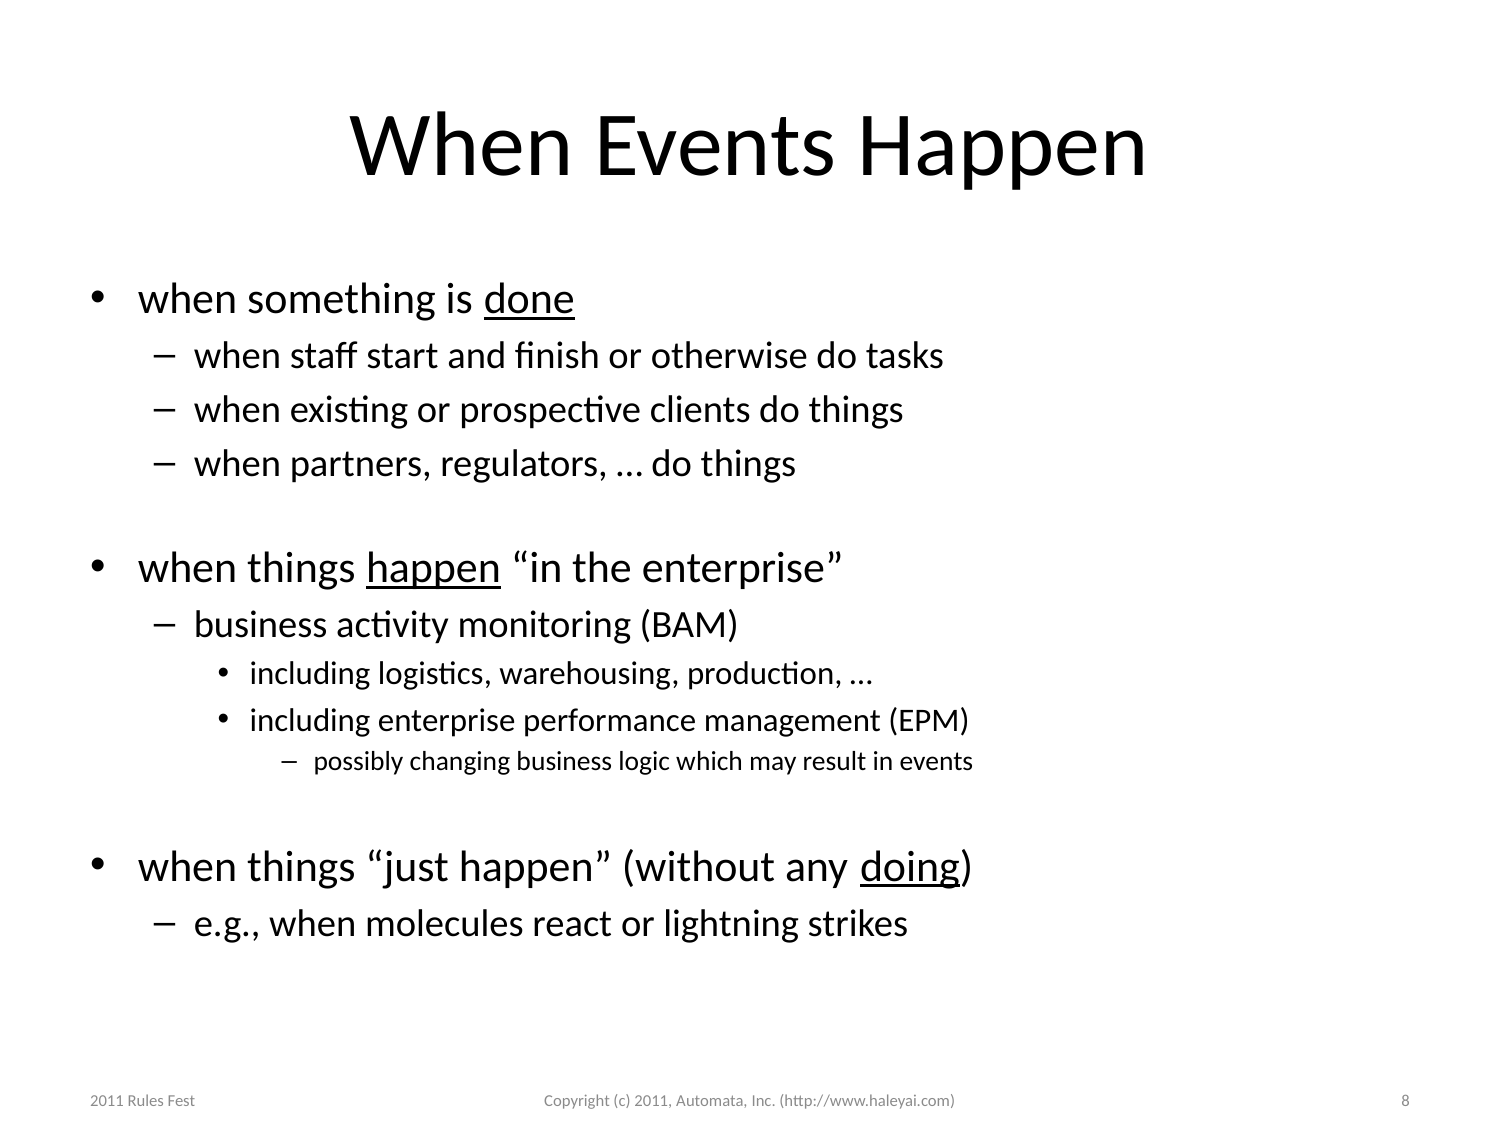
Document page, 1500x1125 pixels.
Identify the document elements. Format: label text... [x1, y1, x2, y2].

title When Events Happen [74, 44, 1426, 233]
footer Copyright (c) 2011, Automata, Inc. (http://www.haleyai.com) [512, 1069, 988, 1125]
slide_number 8 [1074, 1069, 1425, 1125]
slide_number 2011 Rules Fest [75, 1069, 425, 1125]
list when something is done when staff start and finish or otherwise do tasks when existing or prospective clients do things when partners, regulators, … do things when things happen “in the enterprise” business activity monitoring (BAM) including logistics, warehousing, production, … including enterprise performance management (EPM) possibly changing business logic which may result in events when things “just happen” (without any doing) e.g., when molecules react or lightning strikes [74, 262, 1426, 1006]
